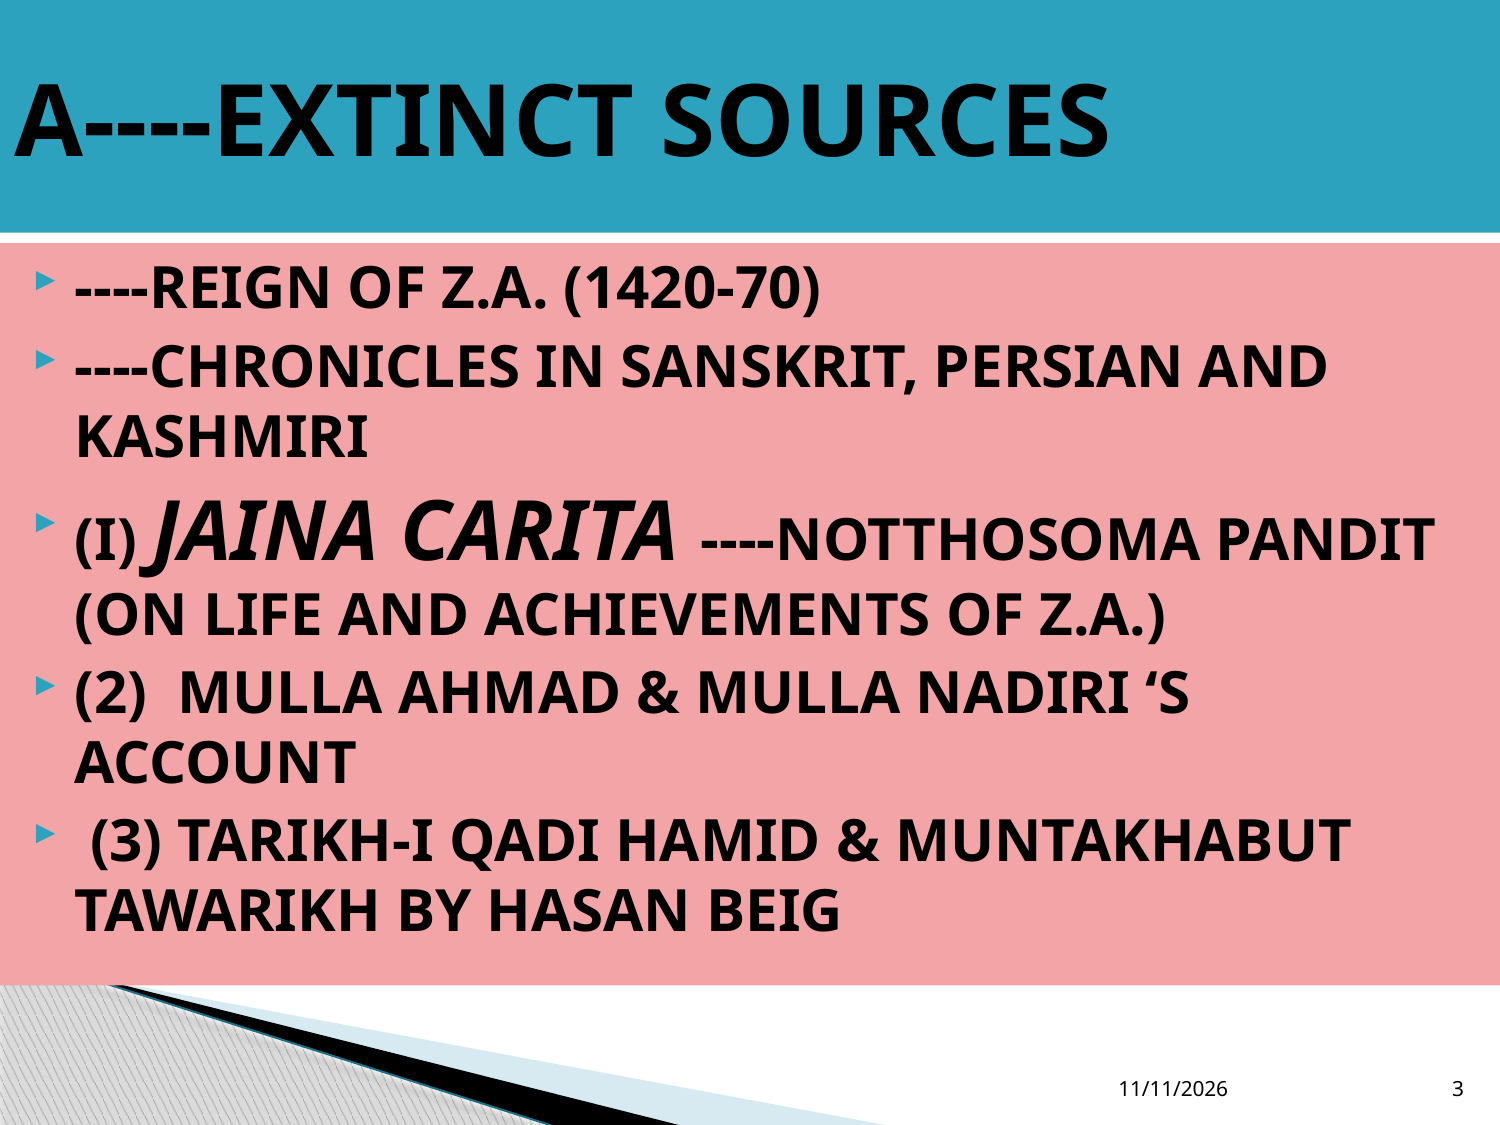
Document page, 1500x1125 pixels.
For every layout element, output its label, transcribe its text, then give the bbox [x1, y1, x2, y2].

list ----REIGN OF Z.A. (1420-70) ----CHRONICLES IN SANSKRIT, PERSIAN AND KASHMIRI (I) JAINA CARITA ----NOTTHOSOMA PANDIT (ON LIFE AND ACHIEVEMENTS OF Z.A.) (2) MULLA AHMAD & MULLA NADIRI ‘S ACCOUNT (3) TARIKH-I QADI HAMID & MUNTAKHABUT TAWARIKH BY HASAN BEIG [0, 243, 1500, 986]
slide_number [1103, 1051, 1418, 1112]
slide_number 3 [1418, 1051, 1479, 1112]
title A----EXTINCT SOURCES [0, 0, 1500, 233]
